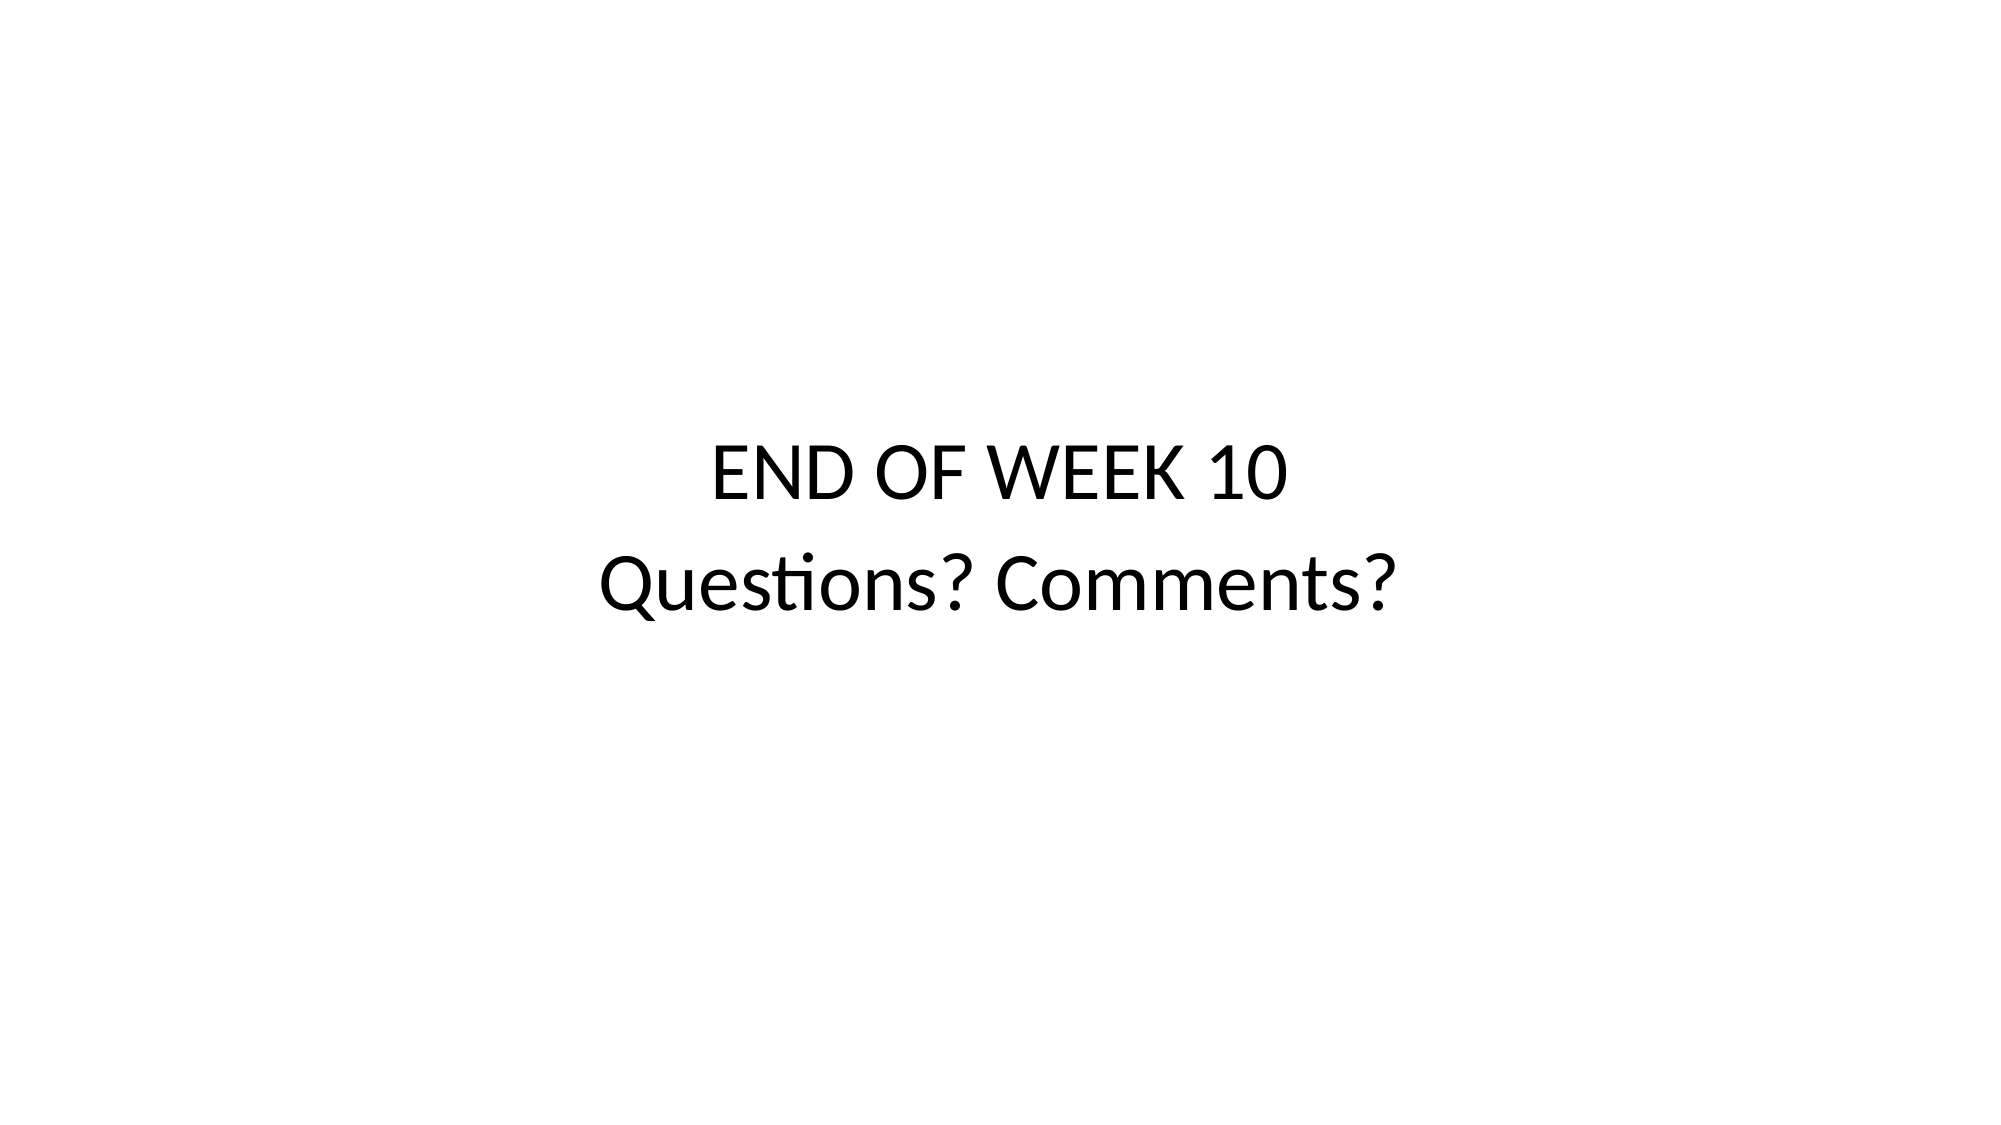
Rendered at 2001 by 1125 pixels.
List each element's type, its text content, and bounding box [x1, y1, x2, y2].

list END OF WEEK 10 Questions? Comments? [137, 299, 1863, 1014]
